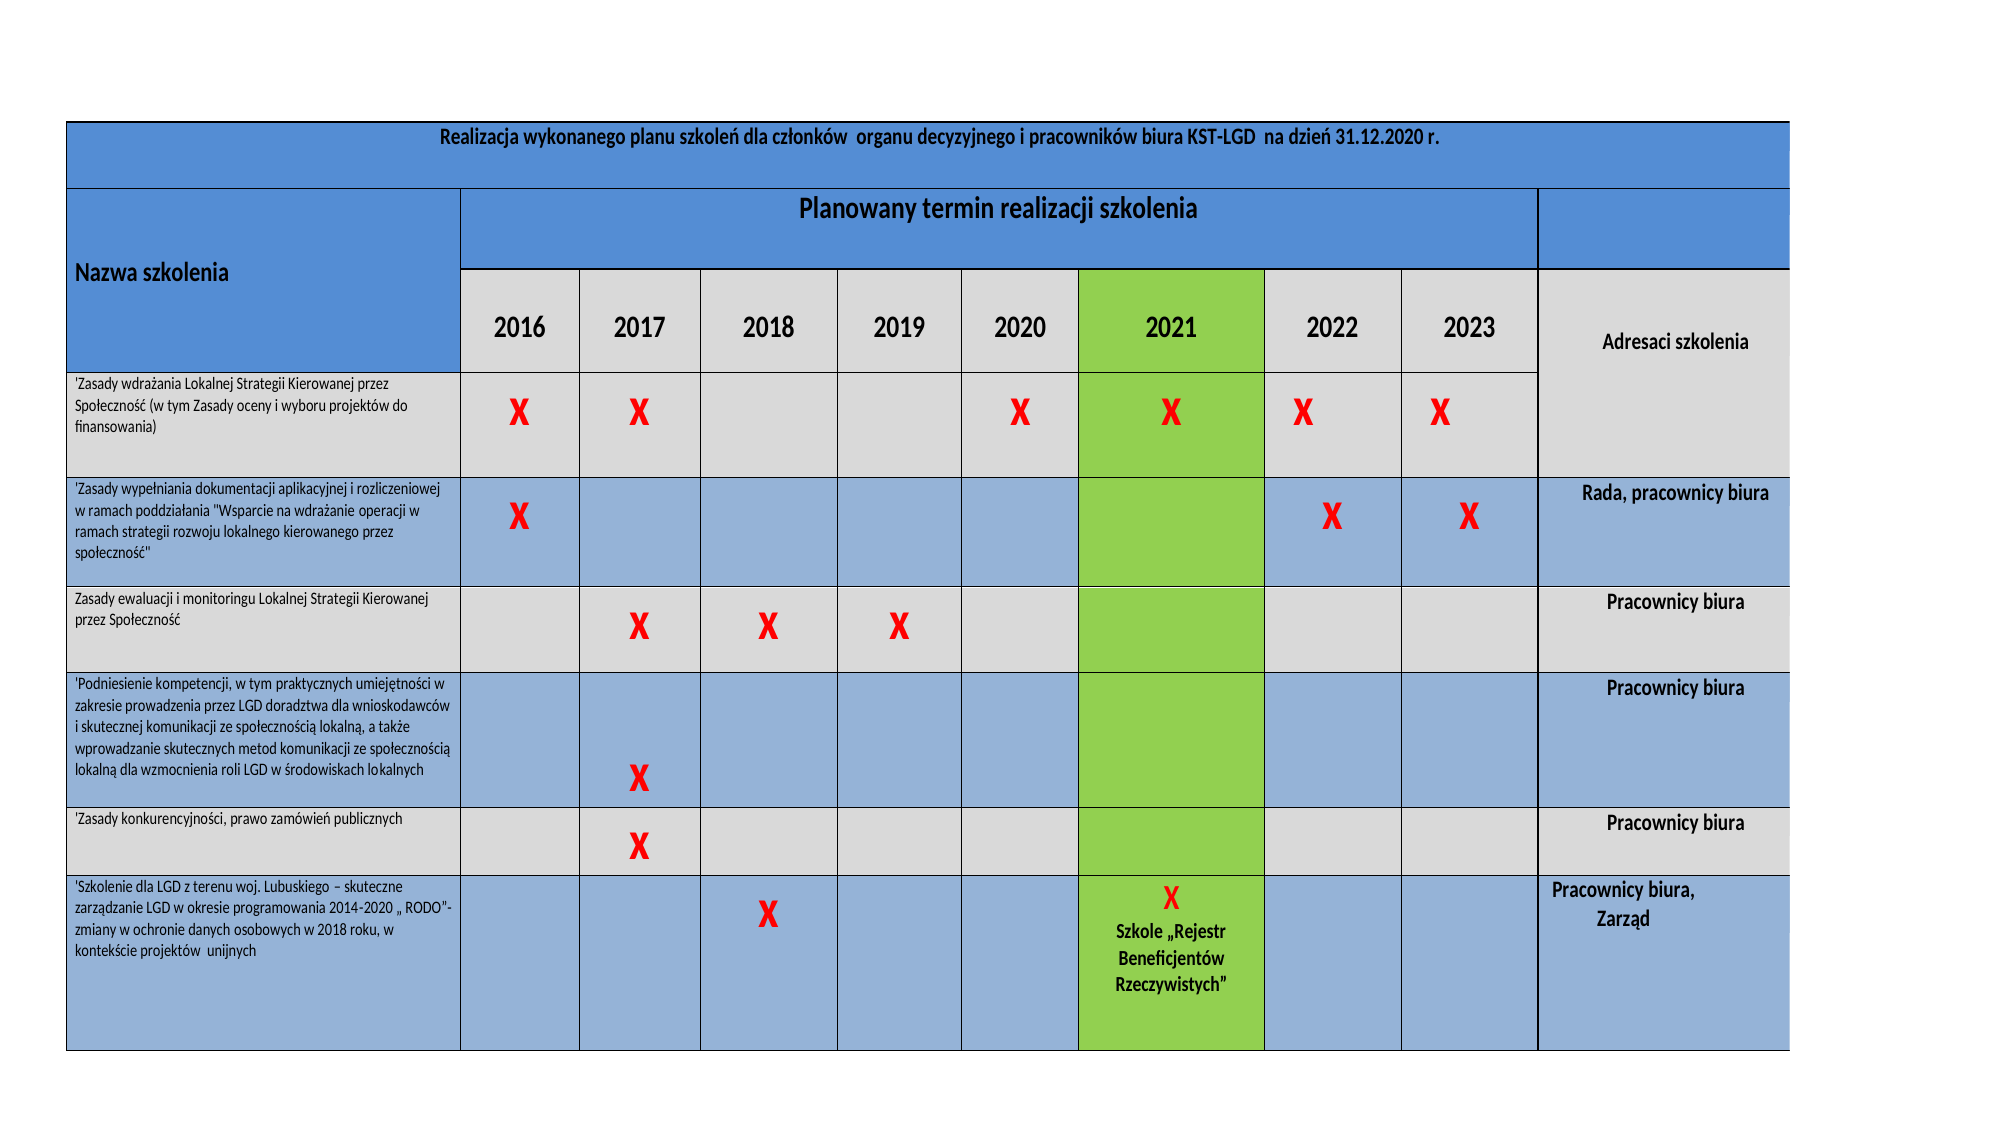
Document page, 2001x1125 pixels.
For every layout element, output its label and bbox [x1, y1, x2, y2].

text_box [0, 121, 1790, 1125]
